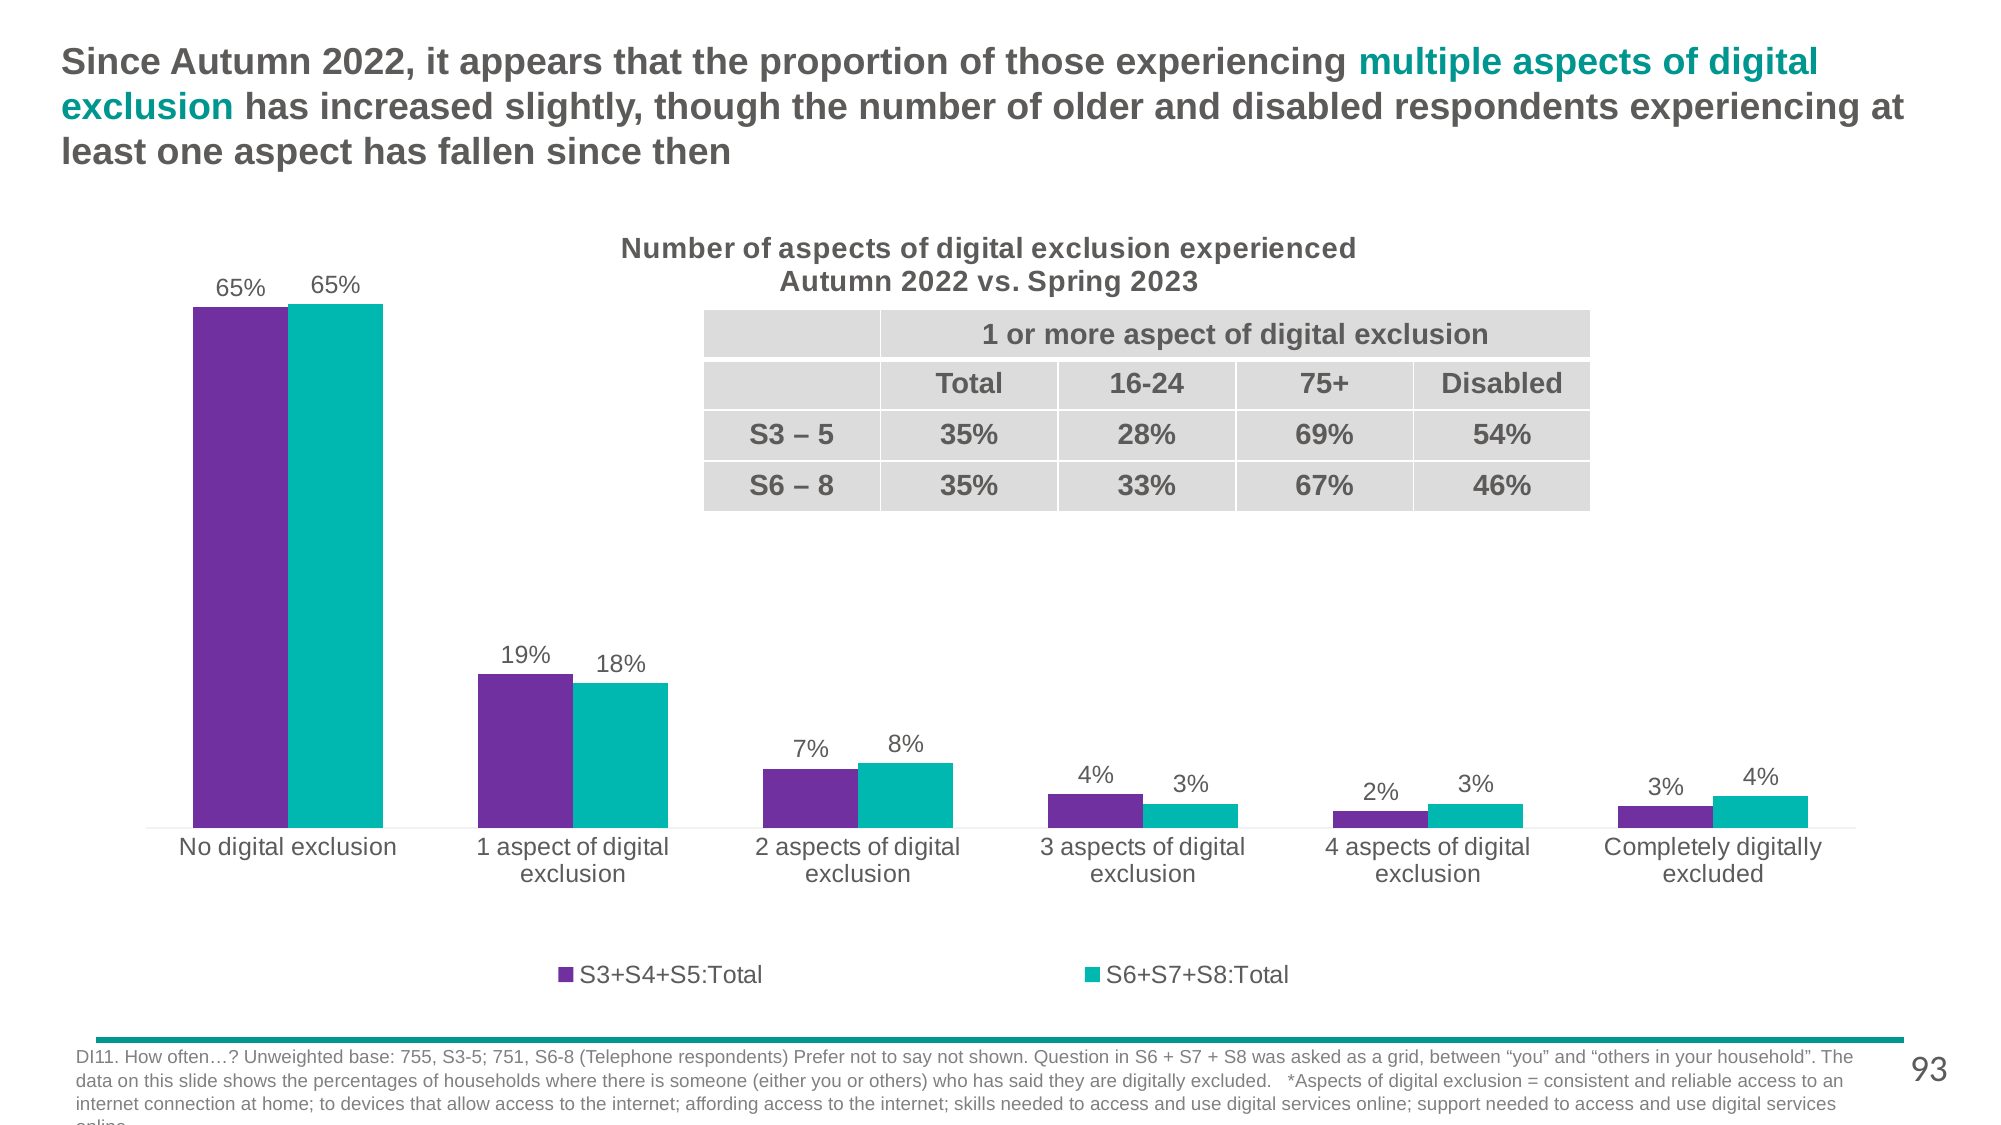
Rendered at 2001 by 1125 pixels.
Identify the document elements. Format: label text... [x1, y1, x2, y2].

text_box 93 [1895, 1036, 1975, 1098]
chart [91, 198, 1888, 1000]
text_box DI11. How often…? Unweighted base: 755, S3-5; 751, S6-8 (Telephone respondents) Prefer not to say not shown. Question in S6 + S7 + S8 was asked as a grid, between “you” and “others in your household”. The data on this slide shows the percentages of households where there is someone (either you or others) who has said they are digitally excluded. *Aspects of digital exclusion = consistent and reliable access to an internet connection at home; to devices that allow access to the internet; affording access to the internet; skills needed to access and use digital services online; support needed to access and use digital services online [61, 1037, 1895, 1098]
title Since Autumn 2022, it appears that the proportion of those experiencing multiple aspects of digital exclusion has increased slightly, though the number of older and disabled respondents experiencing at least one aspect has fallen since then [61, 37, 1954, 226]
